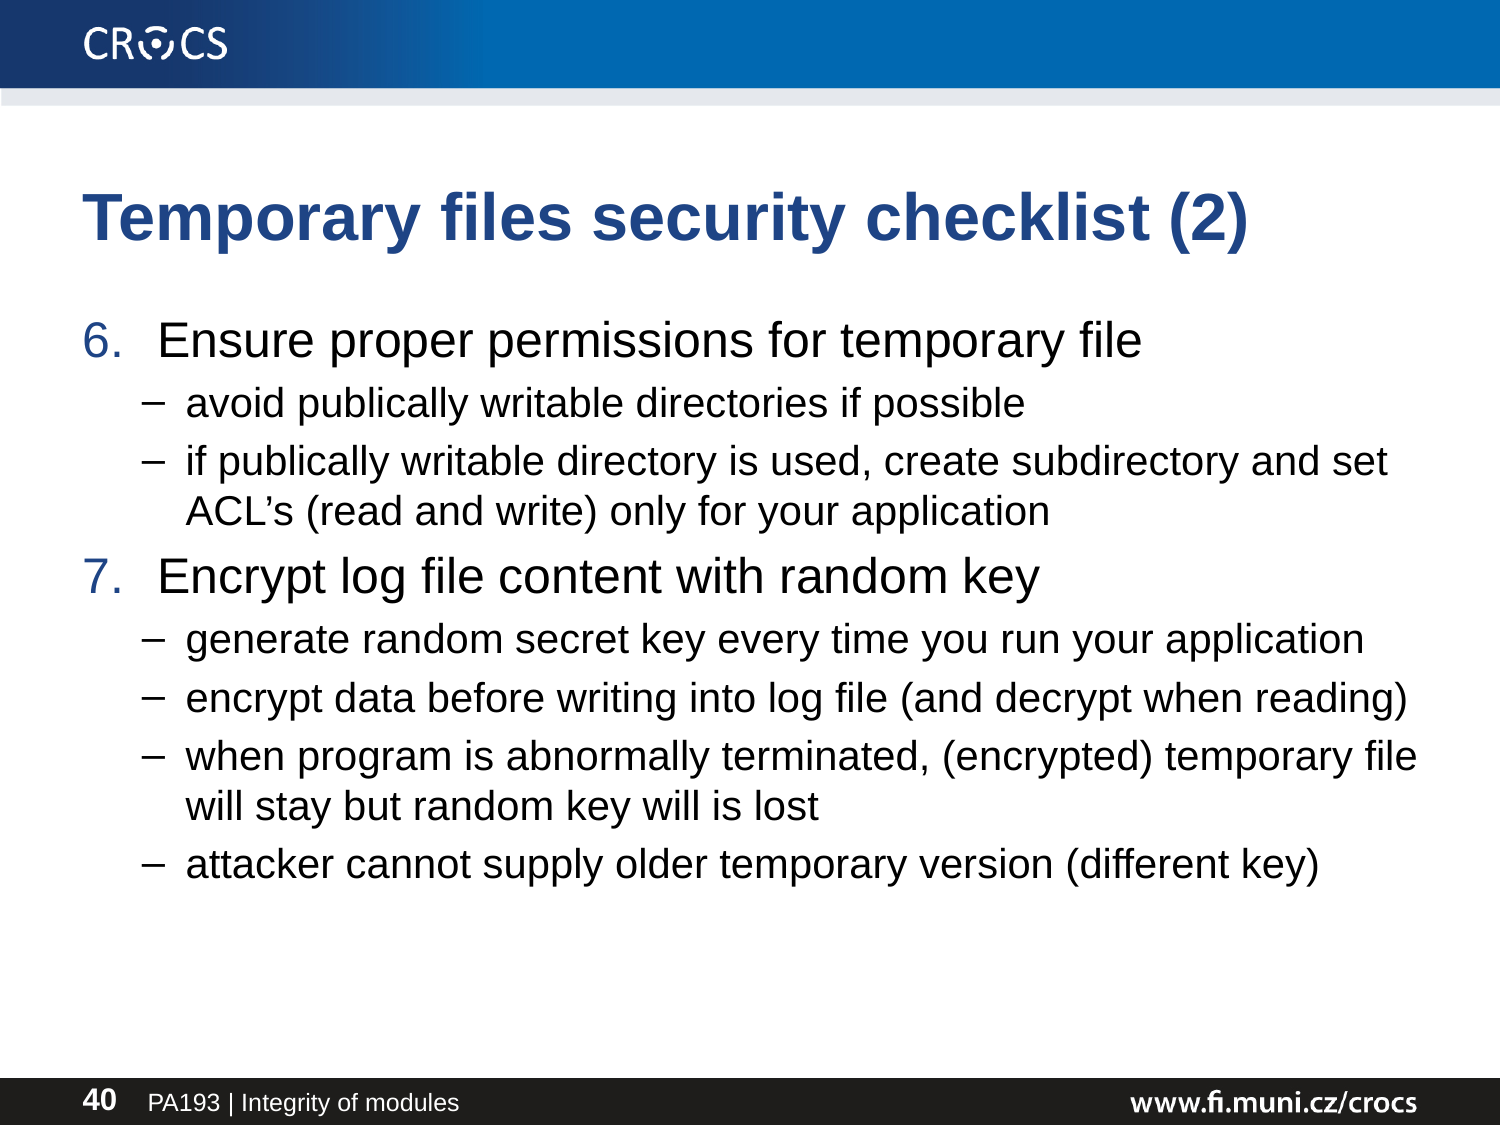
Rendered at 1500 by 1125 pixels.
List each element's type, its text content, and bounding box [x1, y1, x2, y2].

slide_number 40 [82, 1078, 147, 1125]
footer PA193 | Integrity of modules [147, 1078, 987, 1125]
list Ensure proper permissions for temporary file avoid publically writable directories if possible if publically writable directory is used, create subdirectory and set ACL’s (read and write) only for your application Encrypt log file content with random key generate random secret key every time you run your application encrypt data before writing into log file (and decrypt when reading) when program is abnormally terminated, (encrypted) temporary file will stay but random key will is lost attacker cannot supply older temporary version (different key) [82, 306, 1433, 988]
picture [0, 0, 1500, 1125]
title Temporary files security checklist (2) [82, 148, 1433, 280]
